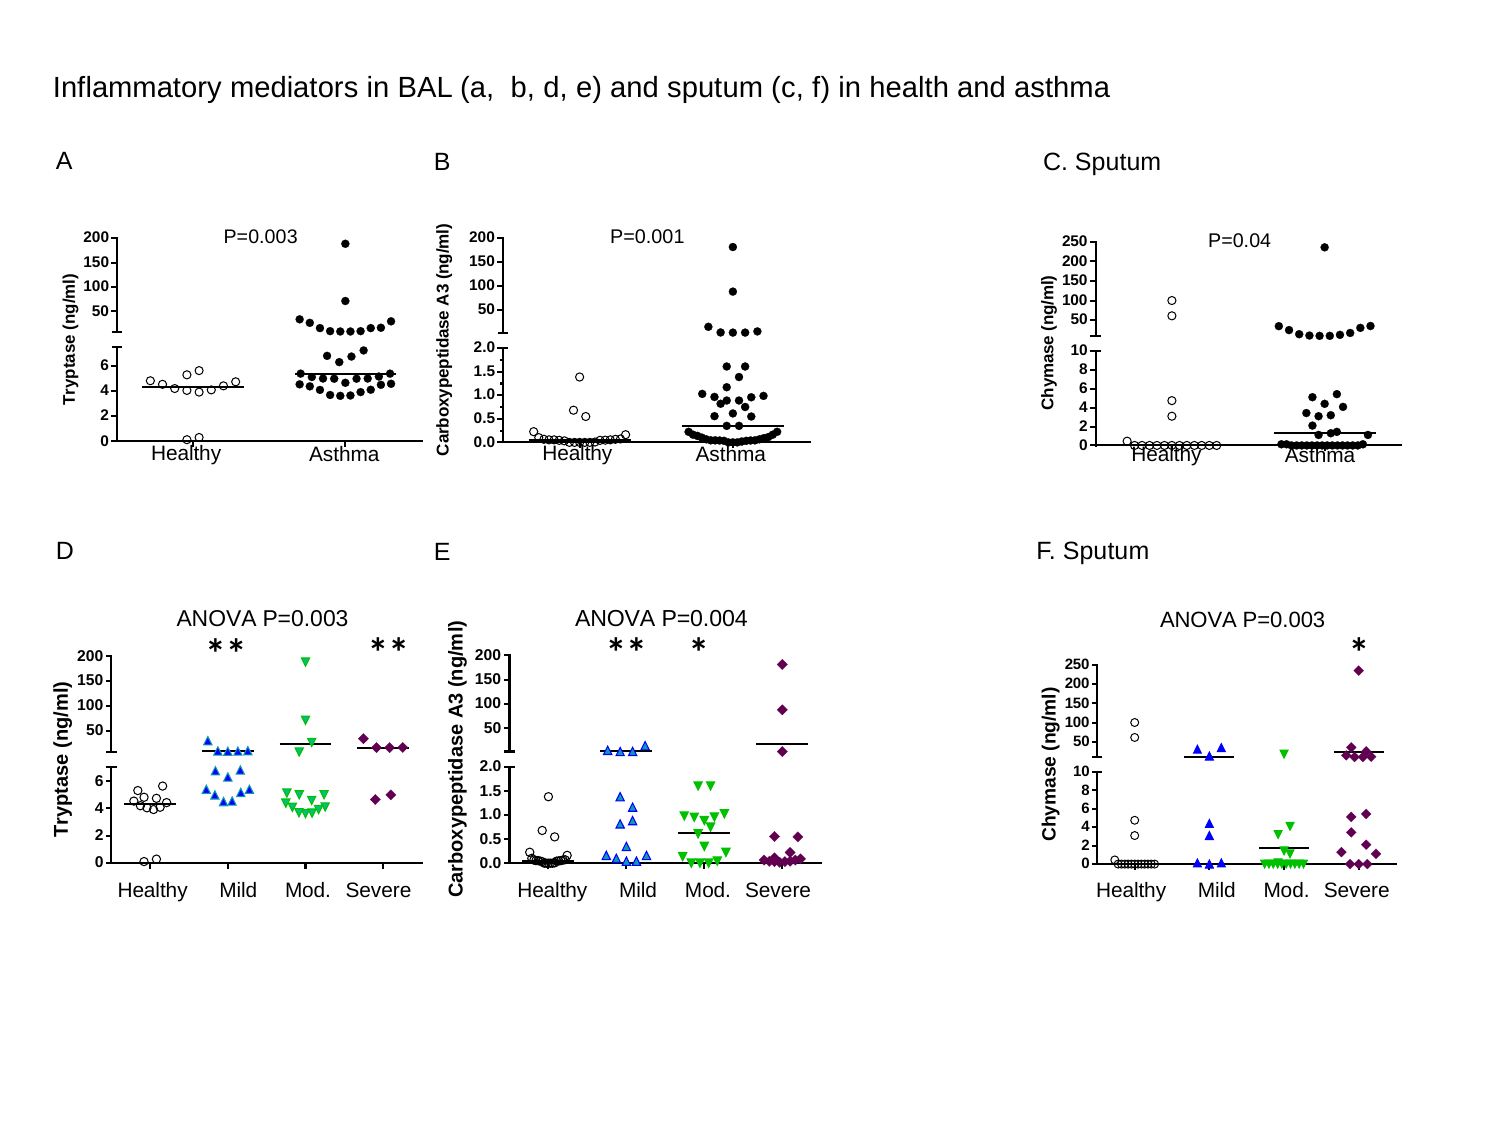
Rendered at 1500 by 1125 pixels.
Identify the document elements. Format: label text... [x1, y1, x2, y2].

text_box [29, 193, 837, 487]
text_box B [419, 138, 481, 183]
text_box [18, 575, 849, 930]
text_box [1023, 212, 1412, 464]
text_box Mild [1183, 891, 1248, 910]
text_box C. Sputum [1028, 138, 1187, 183]
text_box F. Sputum [1021, 527, 1217, 572]
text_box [1023, 593, 1407, 882]
text_box D [41, 527, 89, 572]
text_box Inflammatory mediators in BAL (a, b, d, e) and sputum (c, f) in health and asthma [38, 60, 1400, 111]
text_box Mod. [1248, 891, 1309, 910]
text_box Severe [1309, 890, 1405, 910]
text_box Healthy [1081, 891, 1182, 910]
text_box A [41, 137, 102, 182]
text_box E [419, 527, 467, 573]
